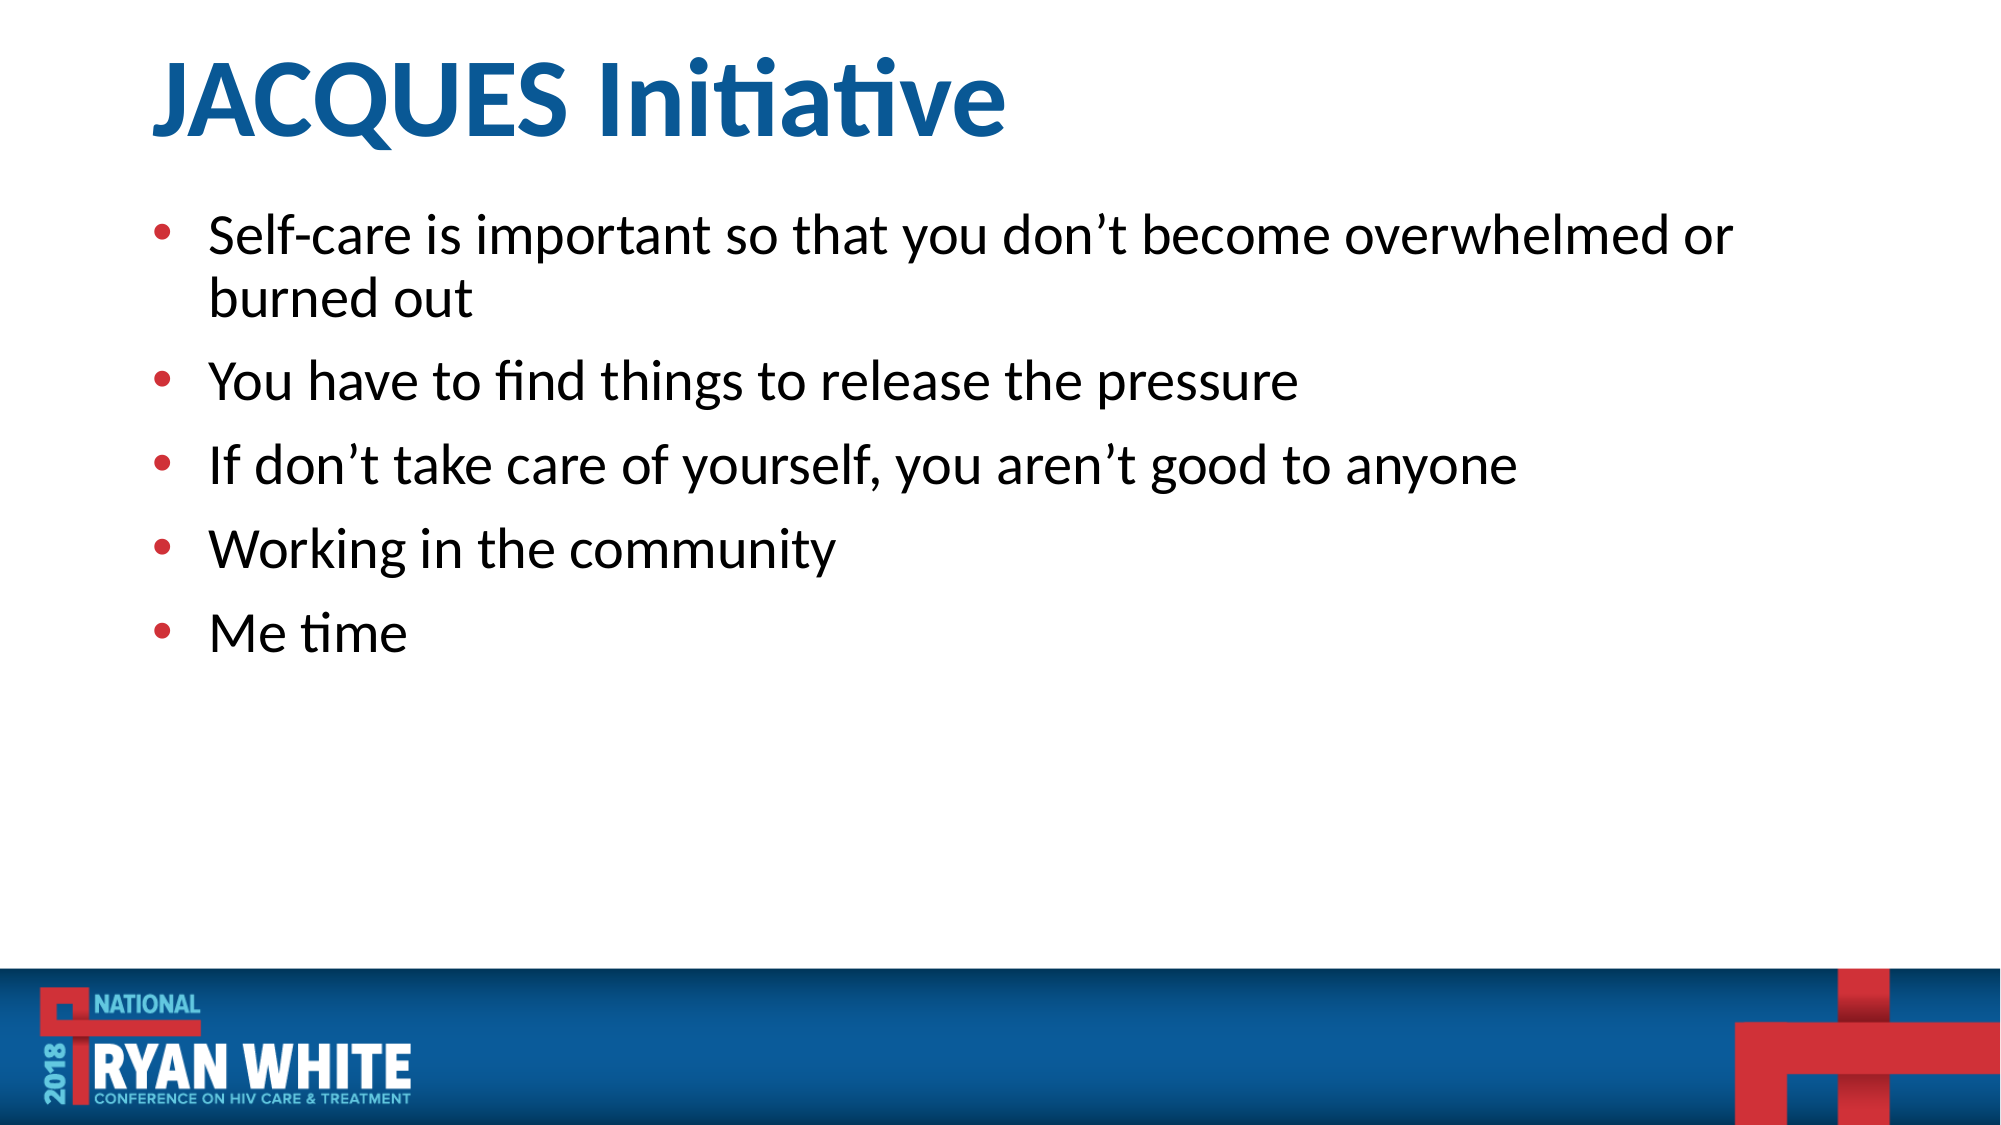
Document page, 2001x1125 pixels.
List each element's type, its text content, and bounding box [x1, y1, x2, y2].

title JACQUES Initiative [137, 38, 1863, 175]
picture [0, 0, 2001, 1125]
list Self-care is important so that you don’t become overwhelmed or burned out You have to find things to release the pressure If don’t take care of yourself, you aren’t good to anyone Working in the community Me time [137, 196, 1863, 927]
